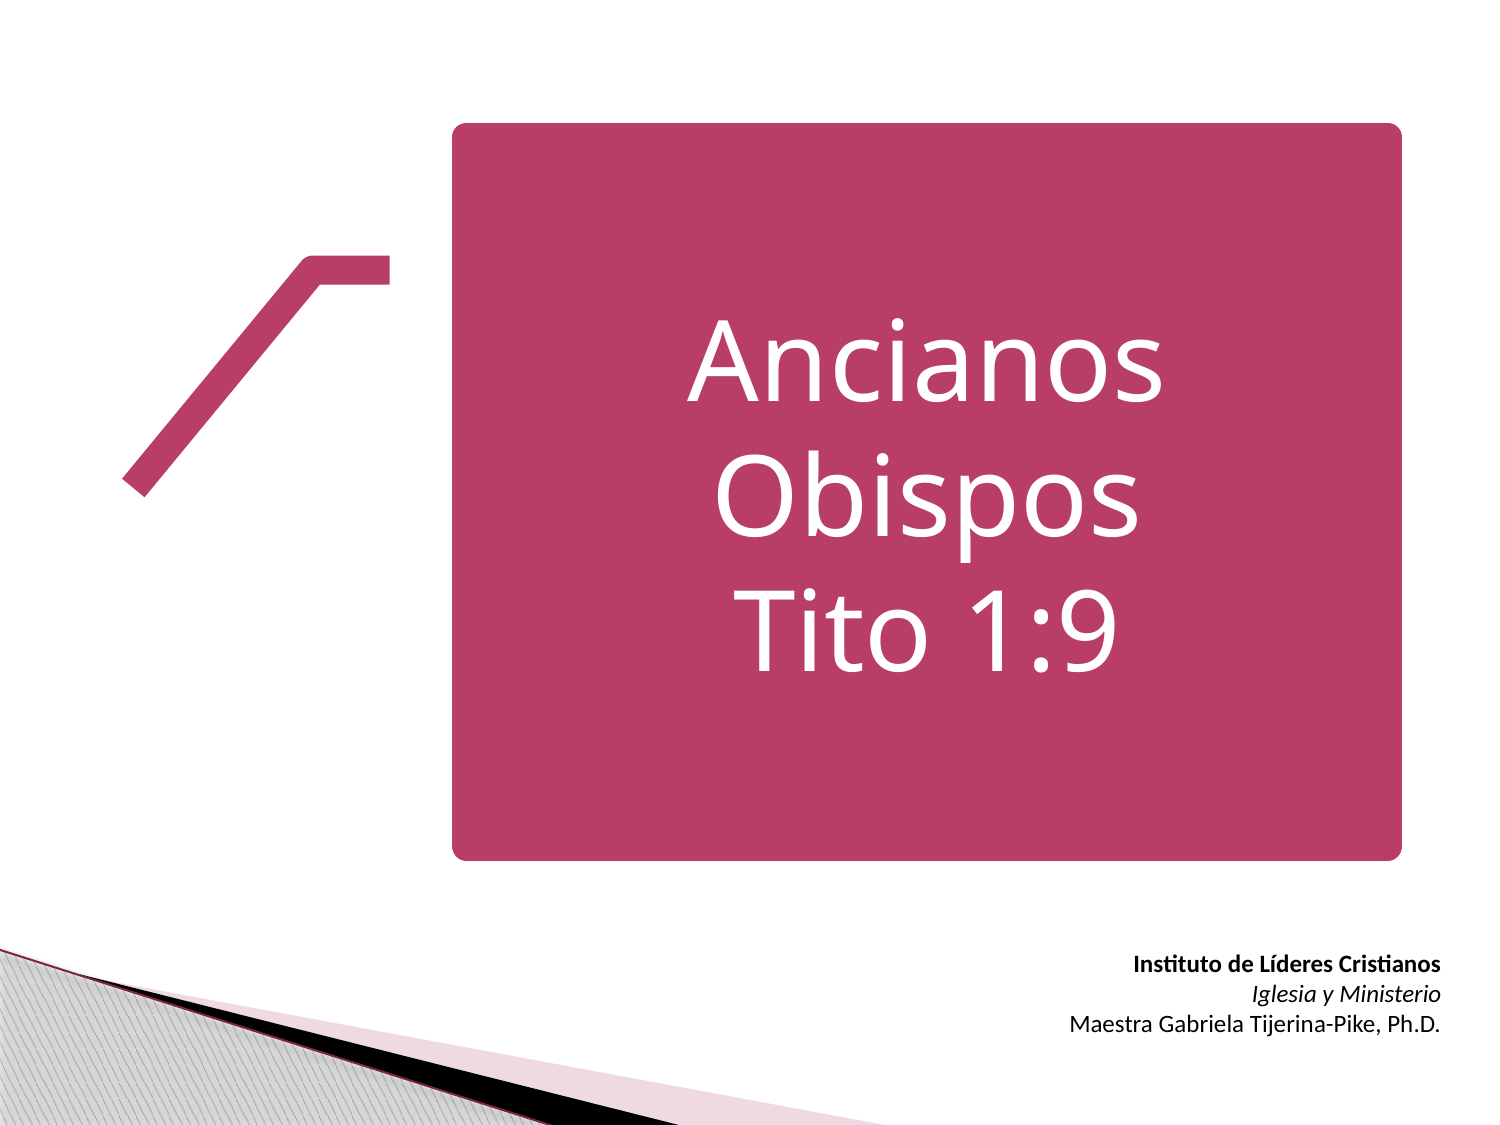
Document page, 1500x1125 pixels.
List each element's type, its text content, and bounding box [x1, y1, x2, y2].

text_box Ancianos Obispos Tito 1:9 [465, 136, 1389, 848]
text_box Ancianos Obispos Tito 1:9 [132, 268, 390, 489]
text_box Instituto de Líderes Cristianos Iglesia y Ministerio Maestra Gabriela Tijerina-Pike, Ph.D. [891, 940, 1457, 1046]
